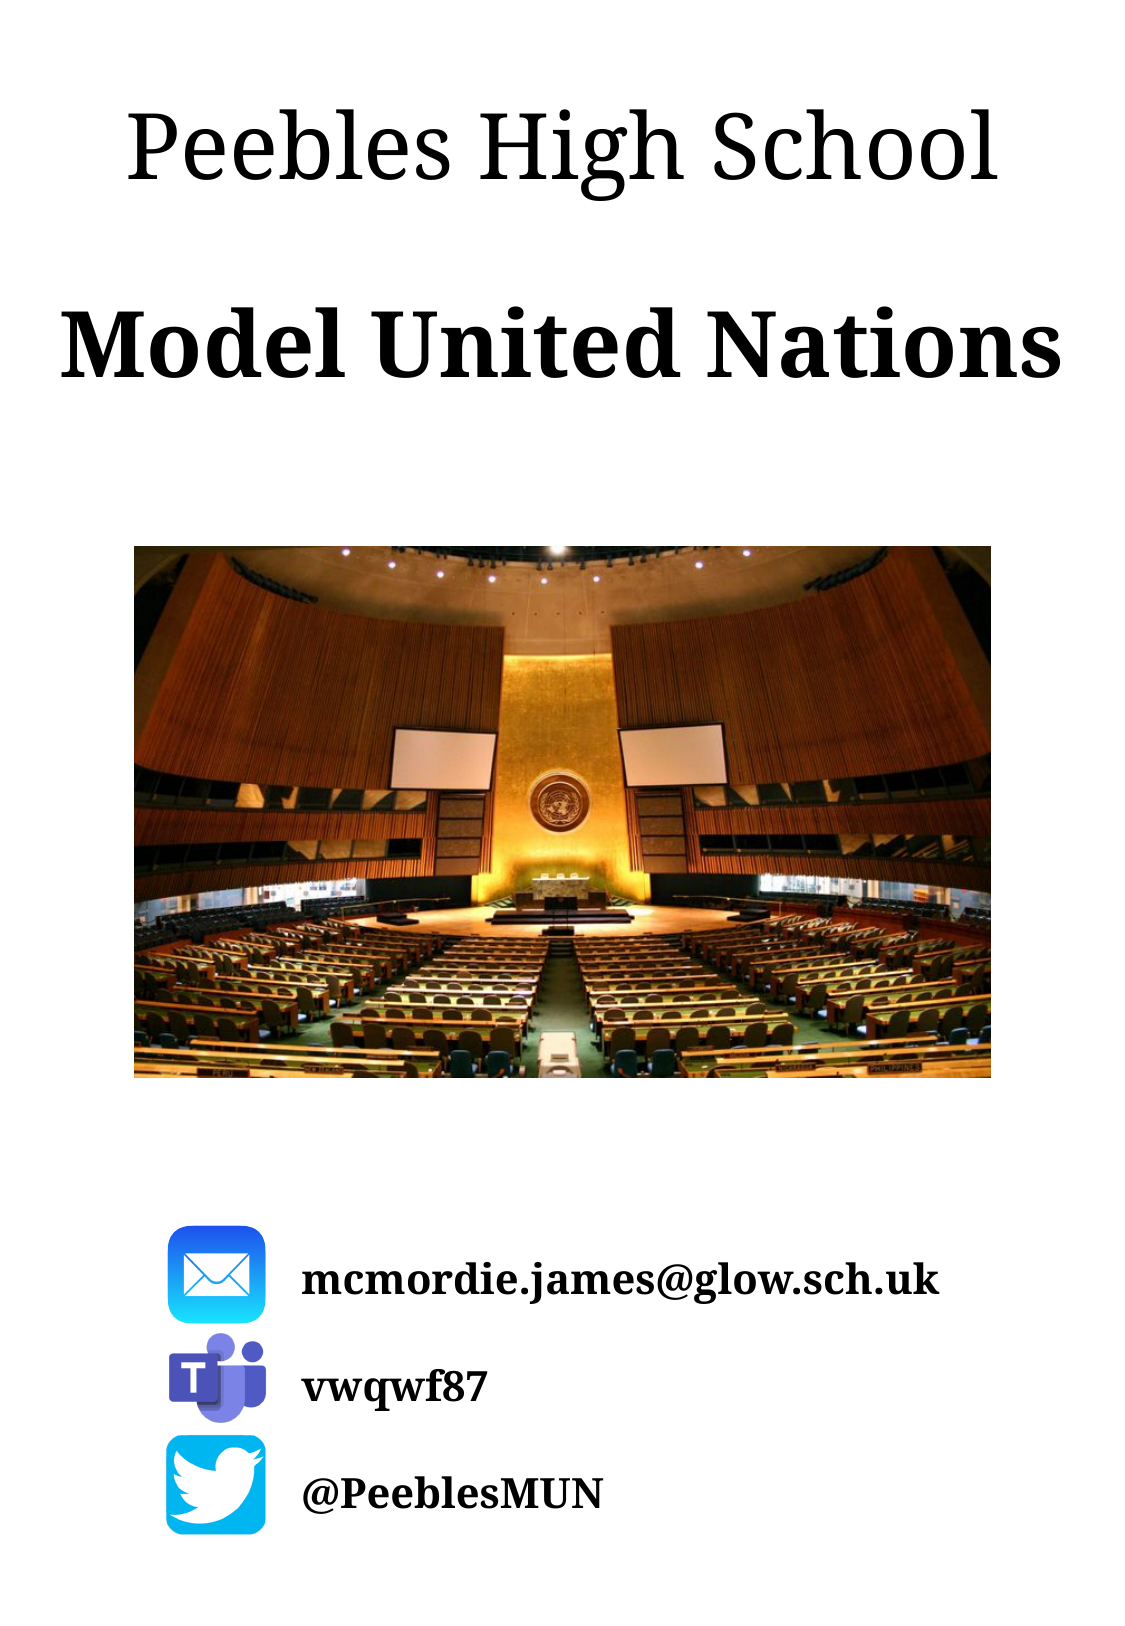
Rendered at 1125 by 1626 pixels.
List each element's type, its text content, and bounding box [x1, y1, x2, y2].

title Peebles High School Model United Nations [0, 83, 1125, 405]
subtitle mcmordie.james@glow.sch.uk vwqwf87 @PeeblesMUN [286, 1220, 1028, 1541]
picture [162, 1220, 271, 1541]
picture [134, 546, 991, 1078]
